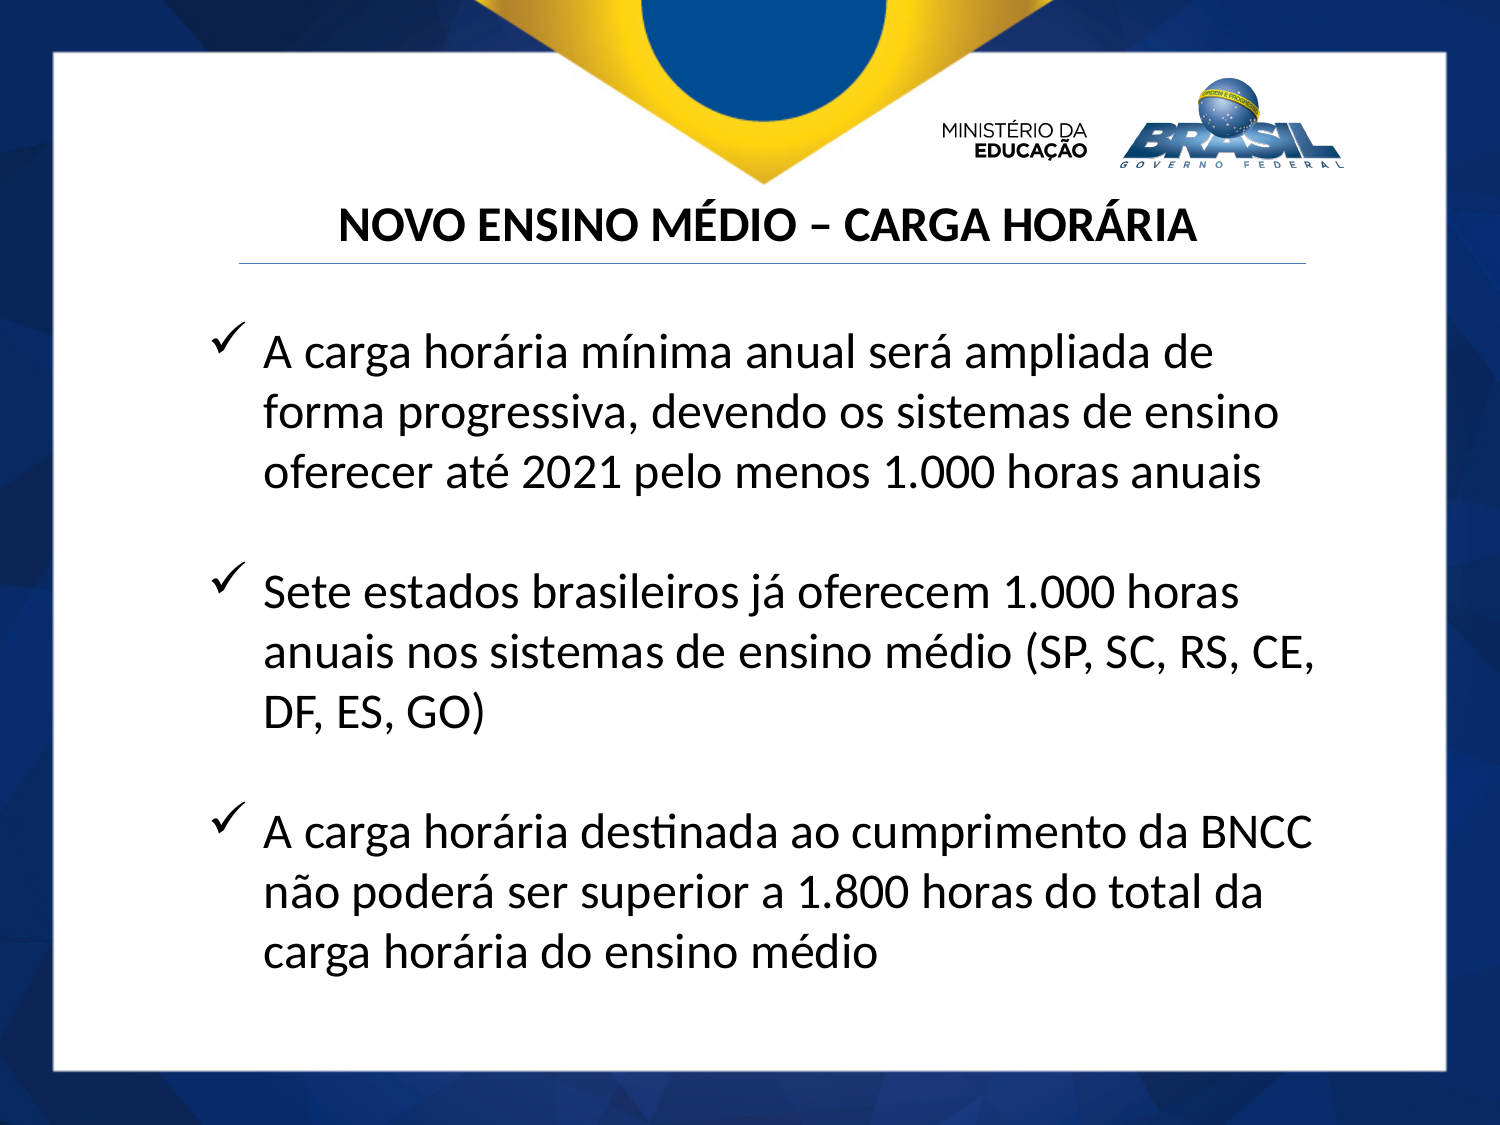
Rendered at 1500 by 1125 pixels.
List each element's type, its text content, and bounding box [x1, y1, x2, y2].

picture [0, 0, 1500, 1125]
text_box A carga horária mínima anual será ampliada de forma progressiva, devendo os sistemas de ensino oferecer até 2021 pelo menos 1.000 horas anuais Sete estados brasileiros já oferecem 1.000 horas anuais nos sistemas de ensino médio (SP, SC, RS, CE, DF, ES, GO) A carga horária destinada ao cumprimento da BNCC não poderá ser superior a 1.800 horas do total da carga horária do ensino médio [192, 310, 1342, 986]
text_box NOVO ENSINO MÉDIO – CARGA HORÁRIA [139, 183, 1397, 259]
